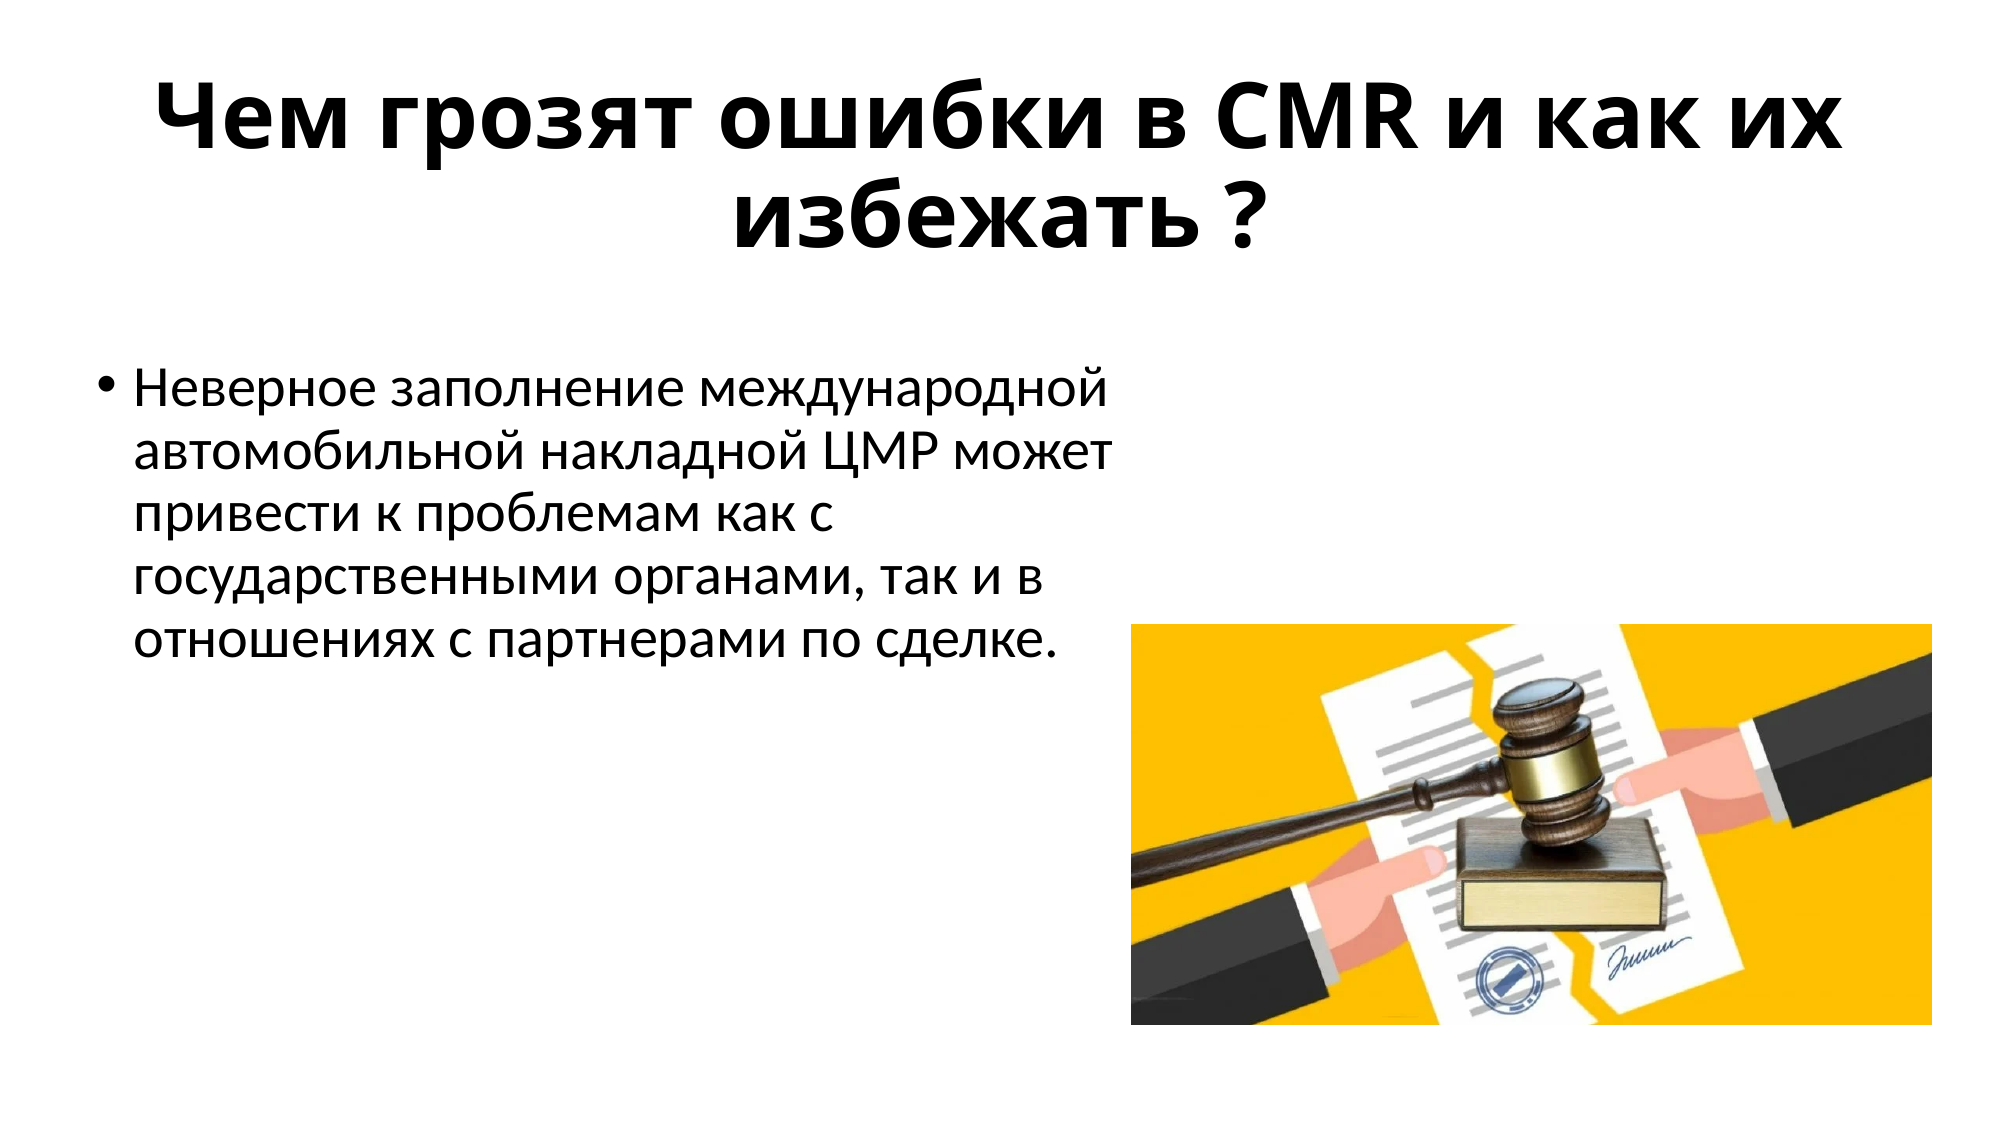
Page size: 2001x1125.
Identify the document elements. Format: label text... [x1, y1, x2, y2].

picture [1131, 624, 1932, 1025]
list Неверное заполнение международной автомобильной накладной ЦМР может привести к проблемам как с государственными органами, так и в отношениях с партнерами по сделке. [81, 348, 1324, 1063]
title Чем грозят ошибки в CMR и как их избежать ? [137, 59, 1863, 278]
